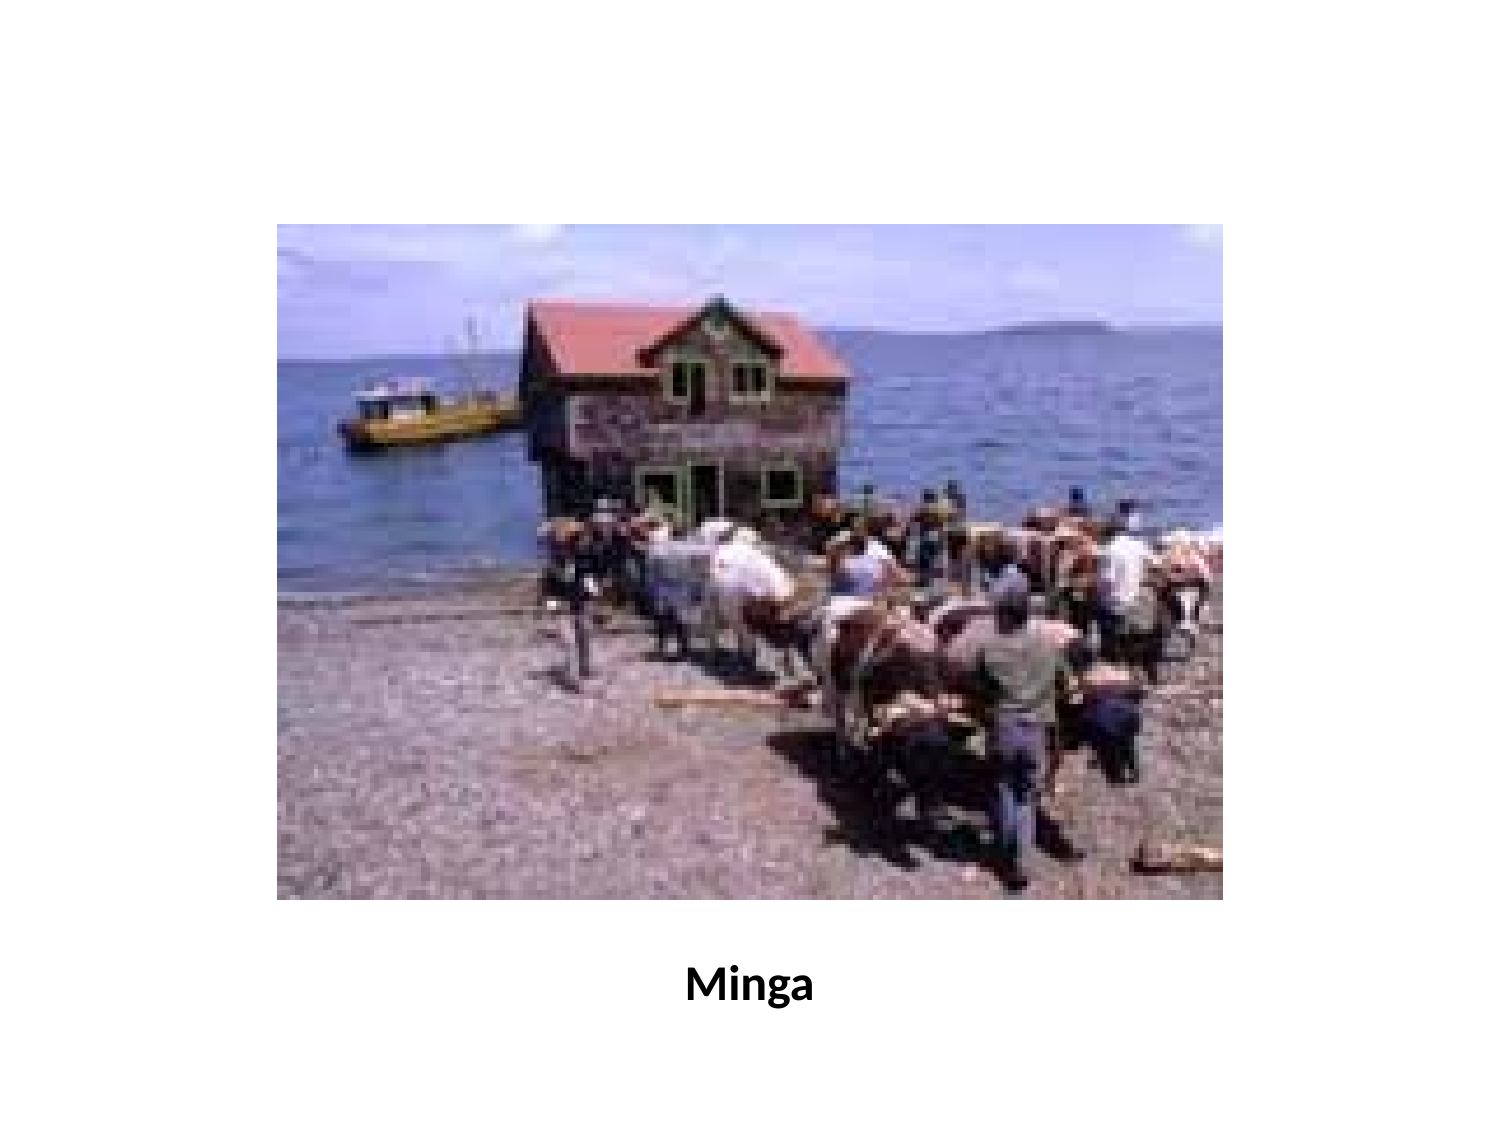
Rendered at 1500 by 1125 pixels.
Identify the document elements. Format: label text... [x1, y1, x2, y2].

text_box Minga [669, 942, 830, 1018]
picture [277, 224, 1223, 901]
